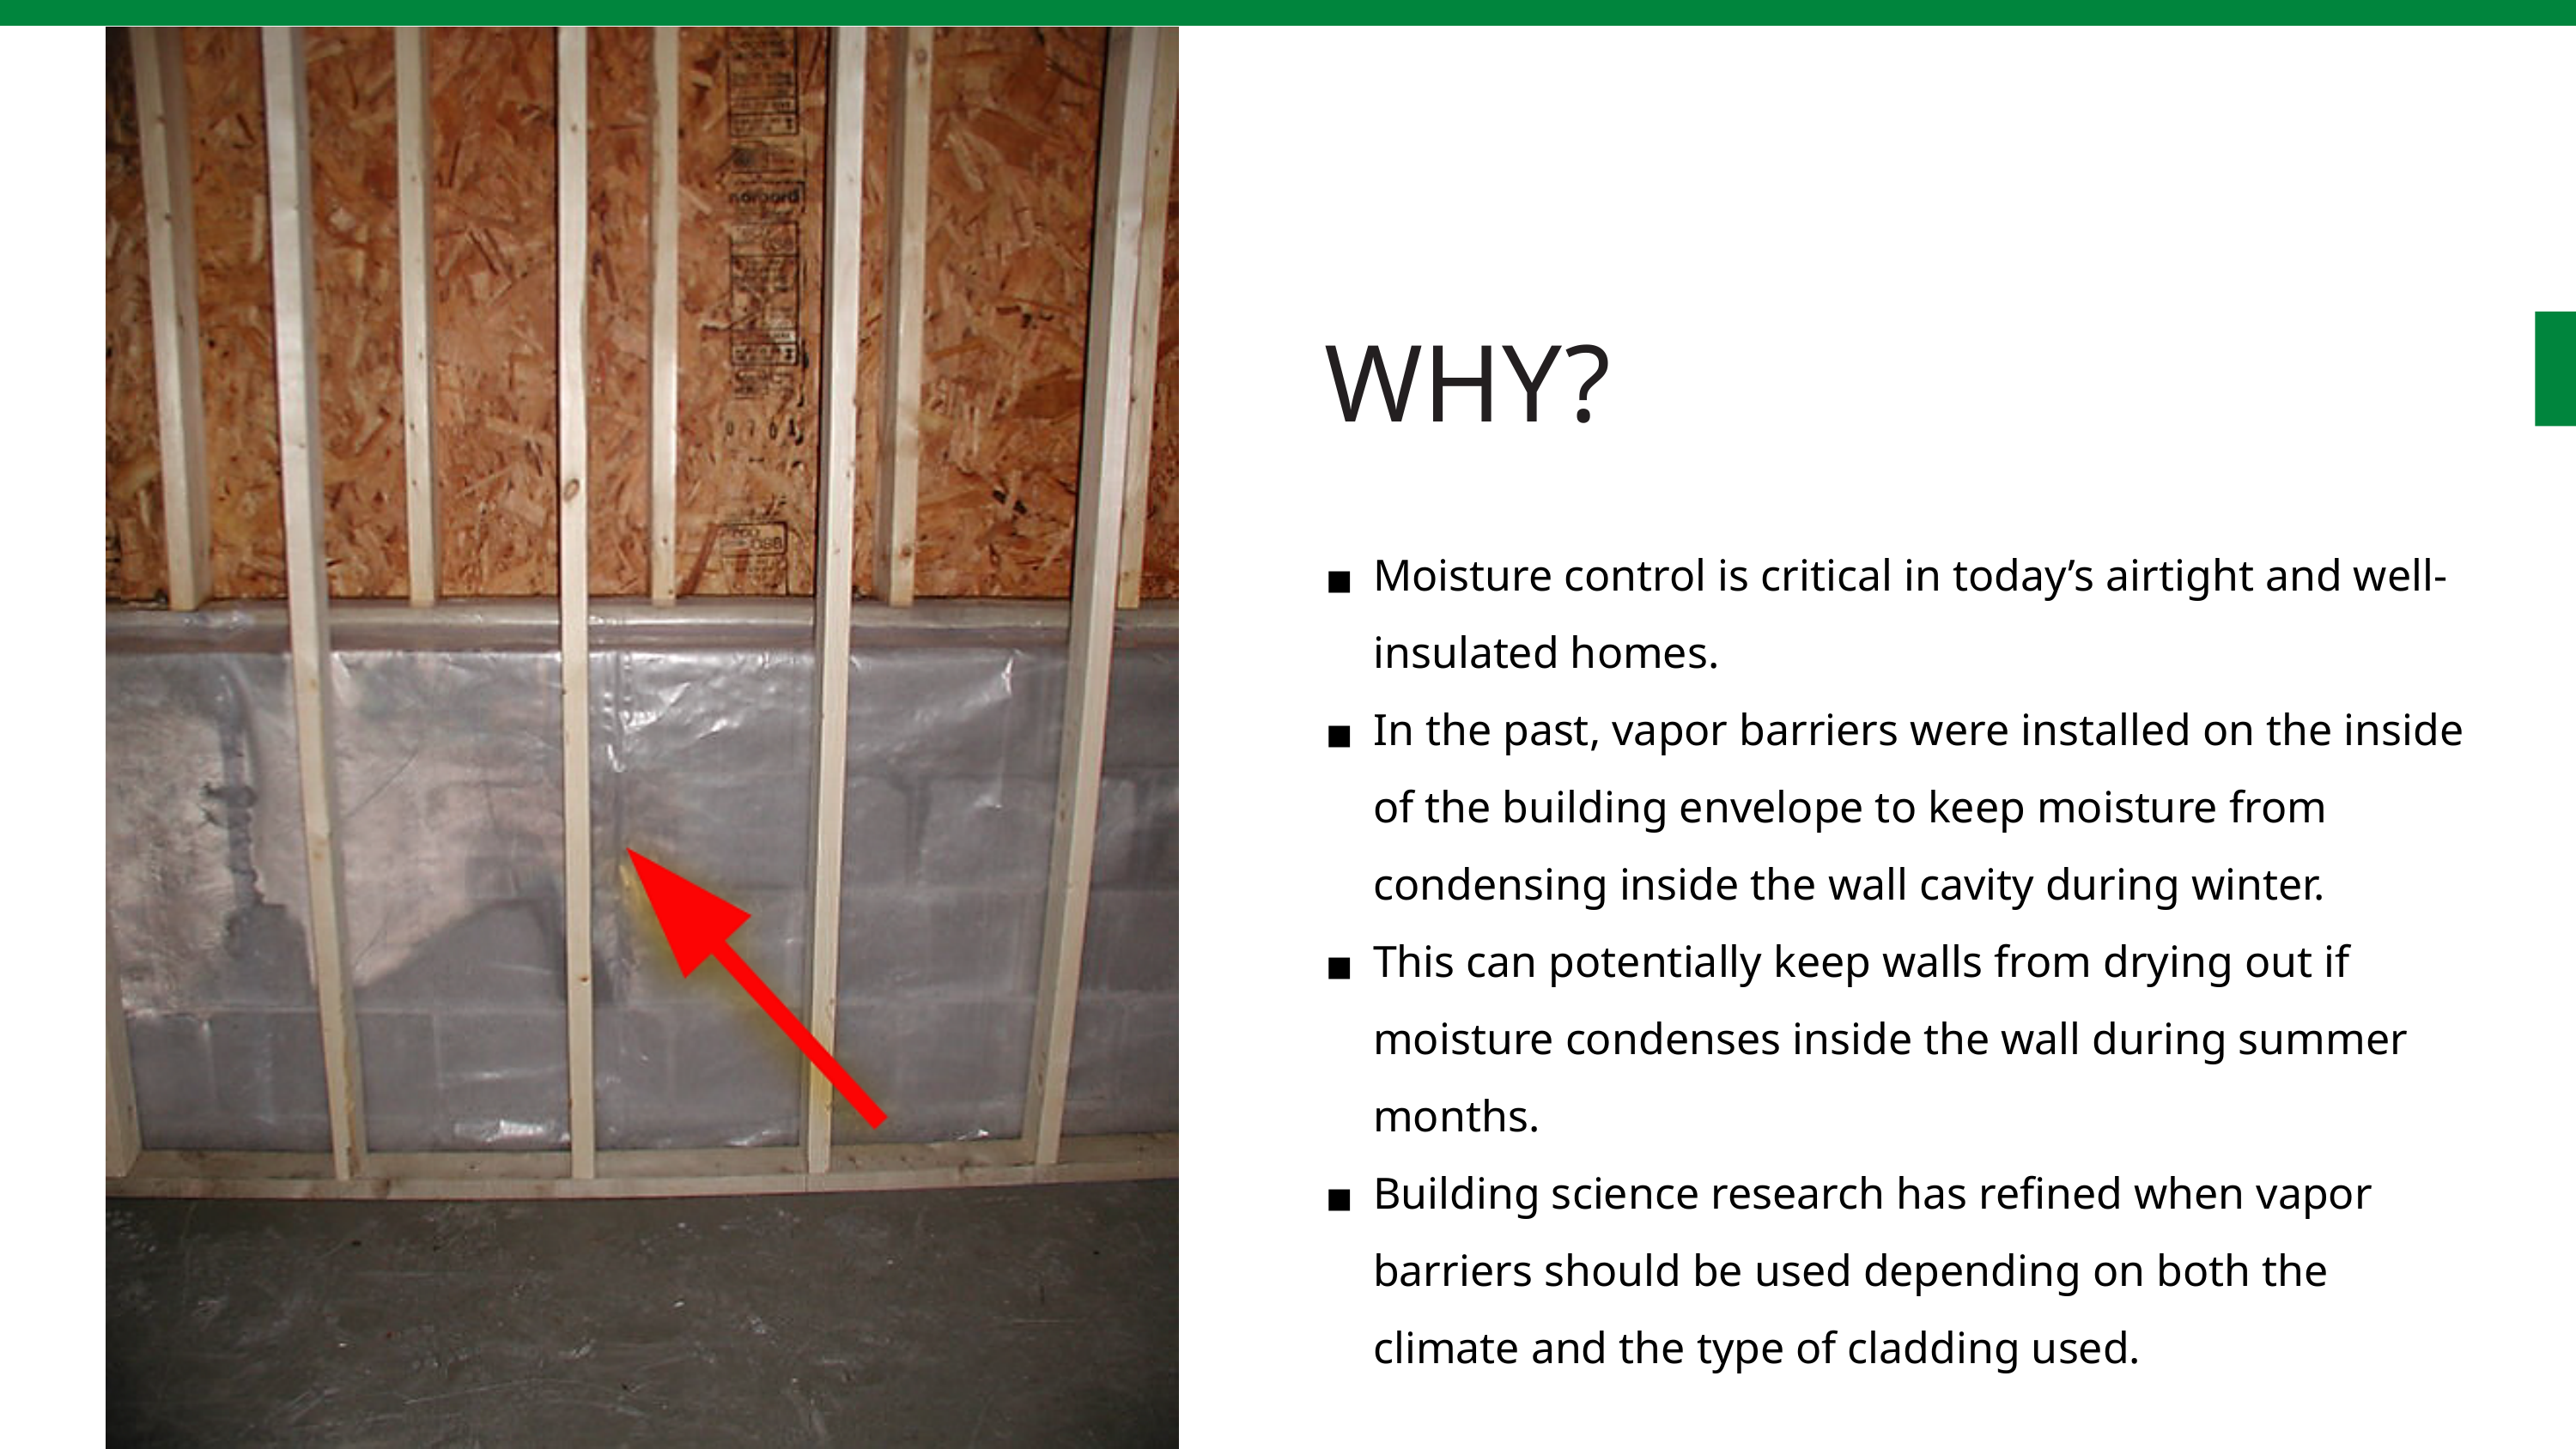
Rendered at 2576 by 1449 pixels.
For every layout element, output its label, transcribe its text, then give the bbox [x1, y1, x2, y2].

text_box [2535, 311, 2576, 427]
picture [106, 27, 1179, 1449]
list WHY? [1311, 311, 2250, 455]
text_box Moisture control is critical in today’s airtight and well-insulated homes. In the past, vapor barriers were installed on the inside of the building envelope to keep moisture from condensing inside the wall cavity during winter. This can potentially keep walls from drying out if moisture condenses inside the wall during summer months. Building science research has refined when vapor barriers should be used depending on both the climate and the type of cladding used. [1311, 516, 2500, 1379]
